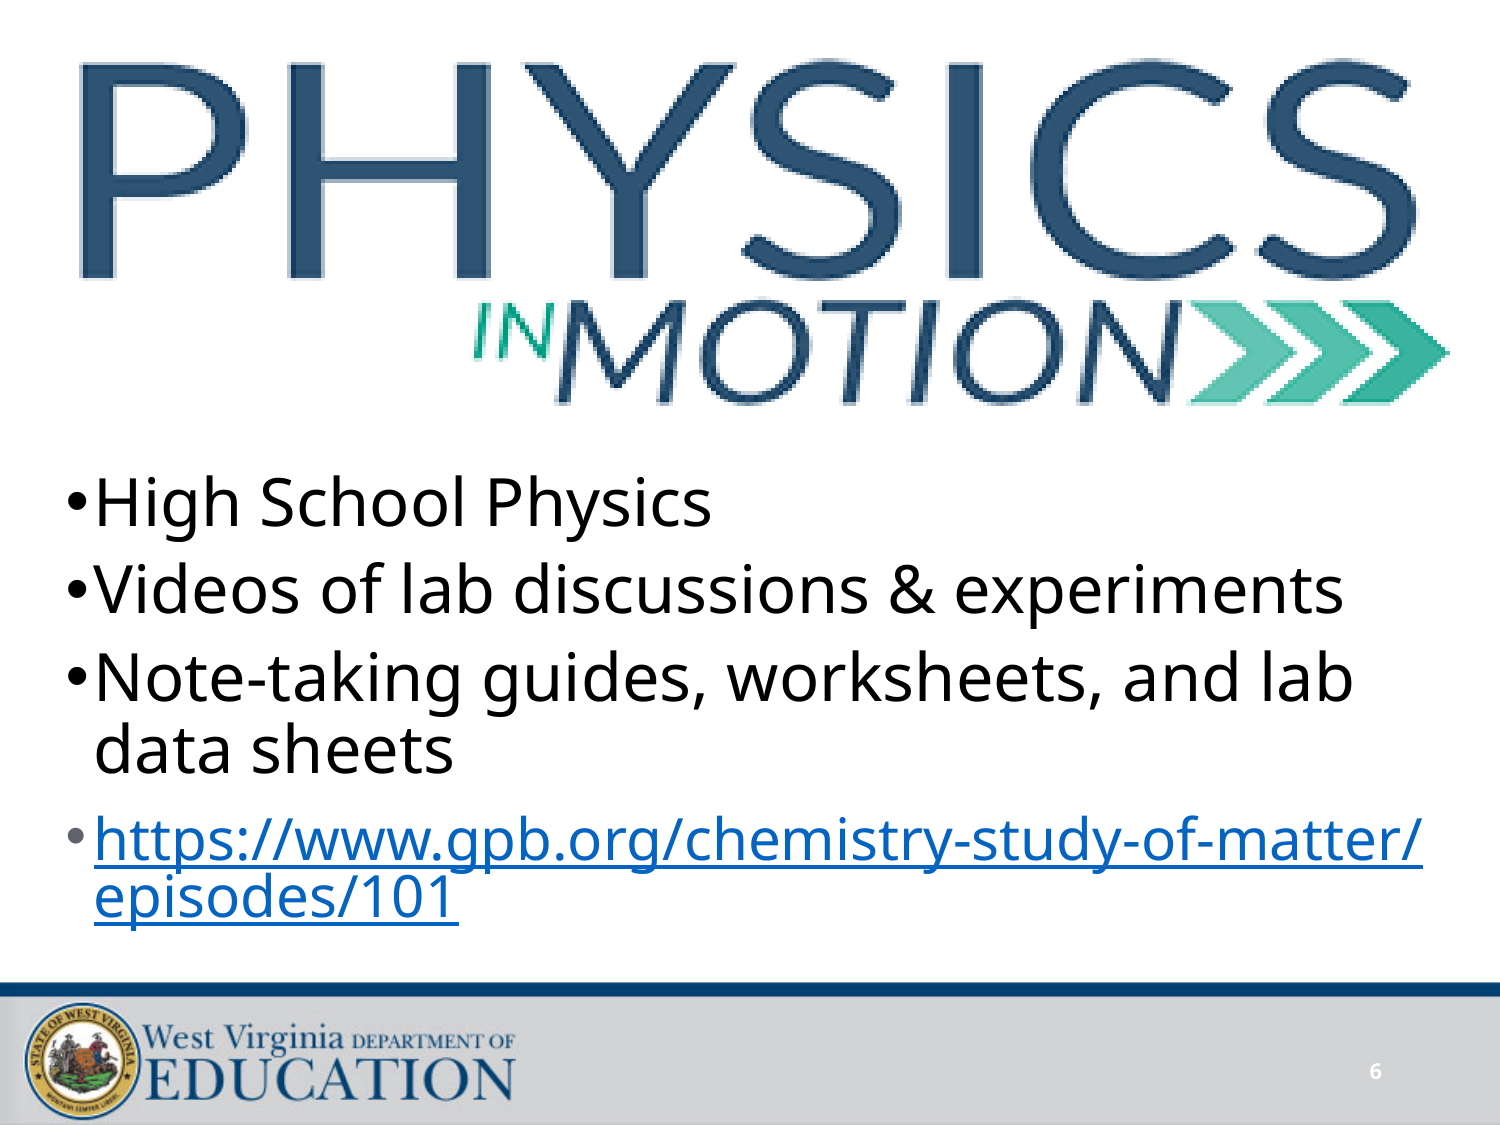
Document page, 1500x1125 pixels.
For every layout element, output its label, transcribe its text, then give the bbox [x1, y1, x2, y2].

slide_number 6 [1303, 1042, 1448, 1103]
picture [0, 0, 1500, 1125]
list High School Physics Videos of lab discussions & experiments Note-taking guides, worksheets, and lab data sheets https://www.gpb.org/chemistry-study-of-matter/episodes/101 [50, 460, 1450, 944]
